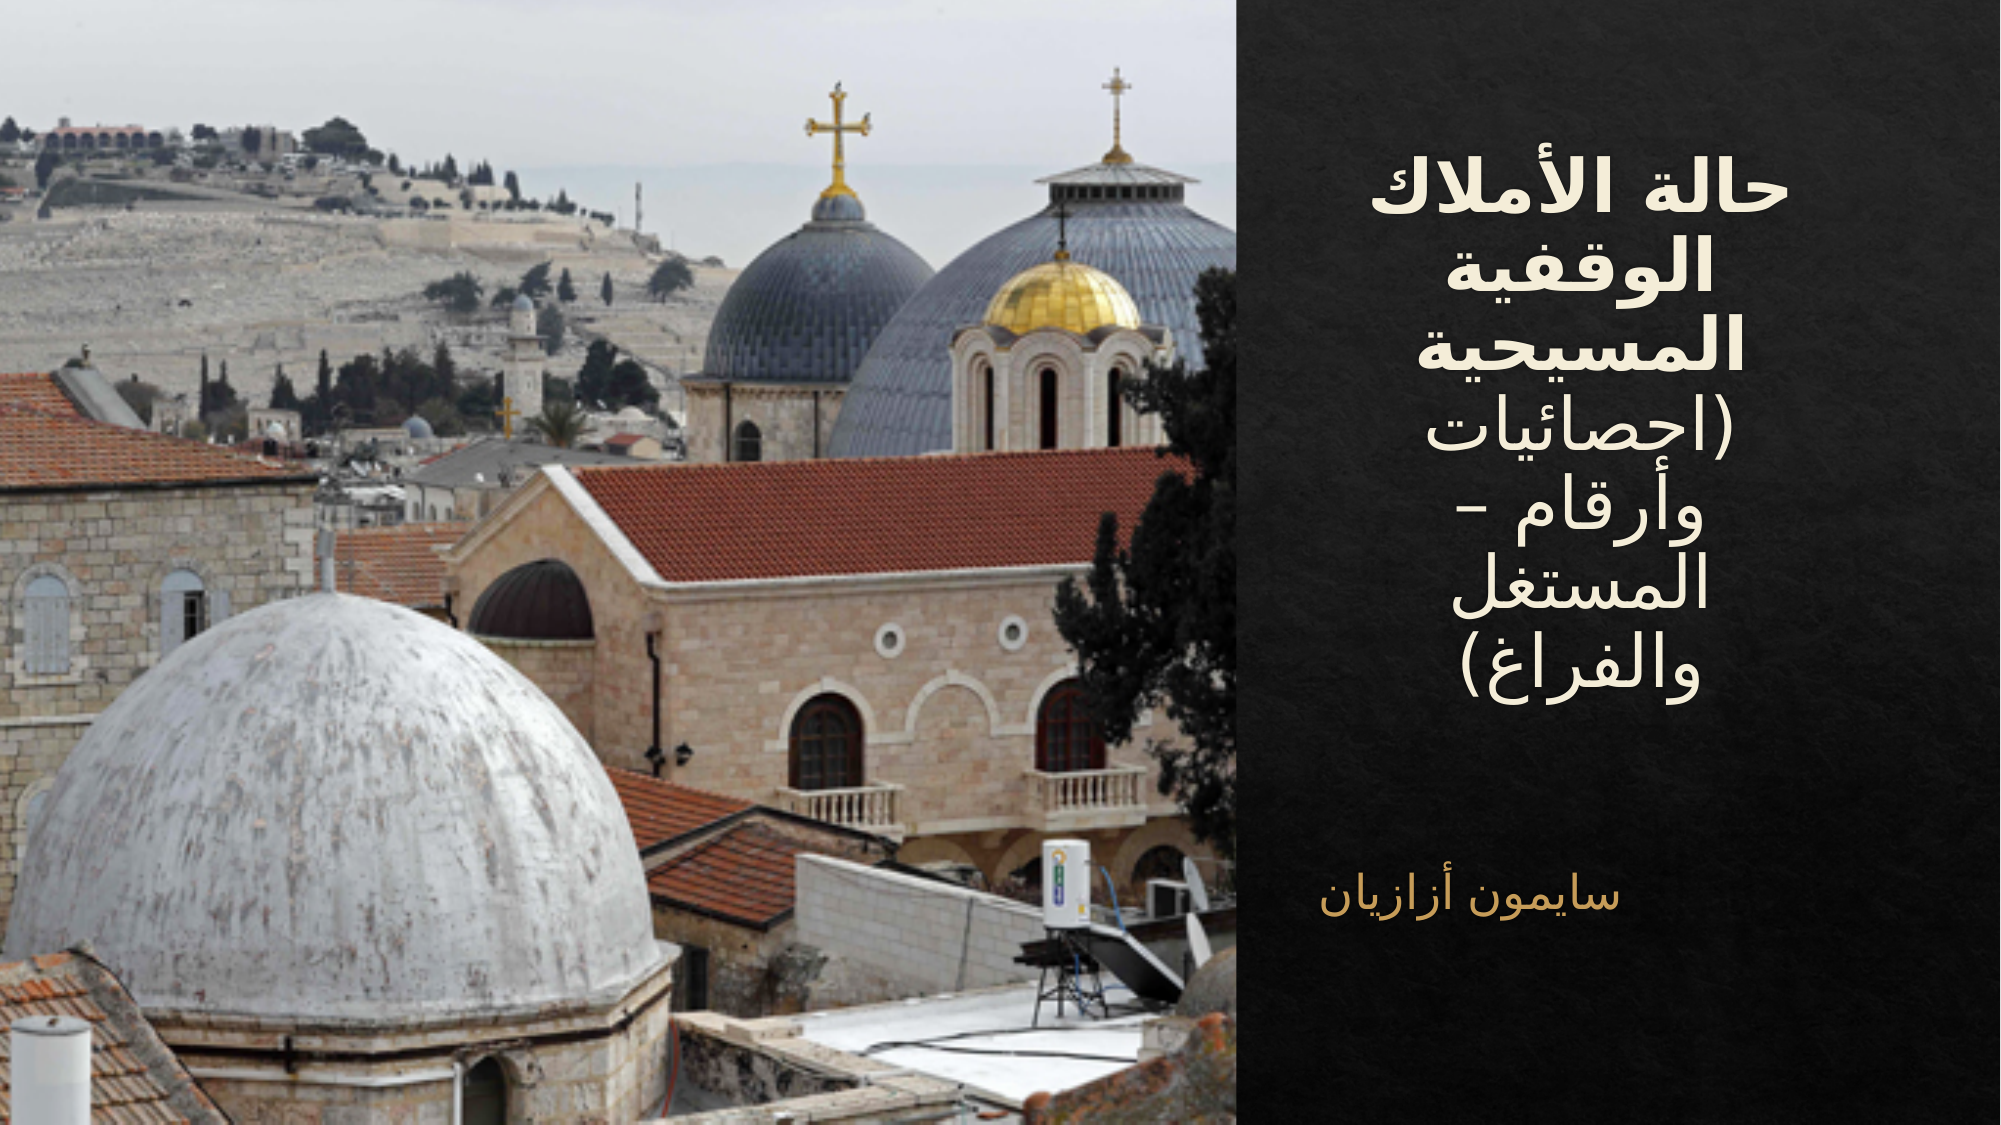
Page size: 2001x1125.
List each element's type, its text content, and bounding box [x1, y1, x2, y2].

title حالة الأملاك الوقفية المسيحية (احصائيات وأرقام – المستغل والفراغ) [1303, 137, 1859, 712]
text_box [1244, 0, 2000, 1125]
picture [0, 0, 1237, 1125]
subtitle سايمون أزازيان [1303, 848, 1859, 1043]
